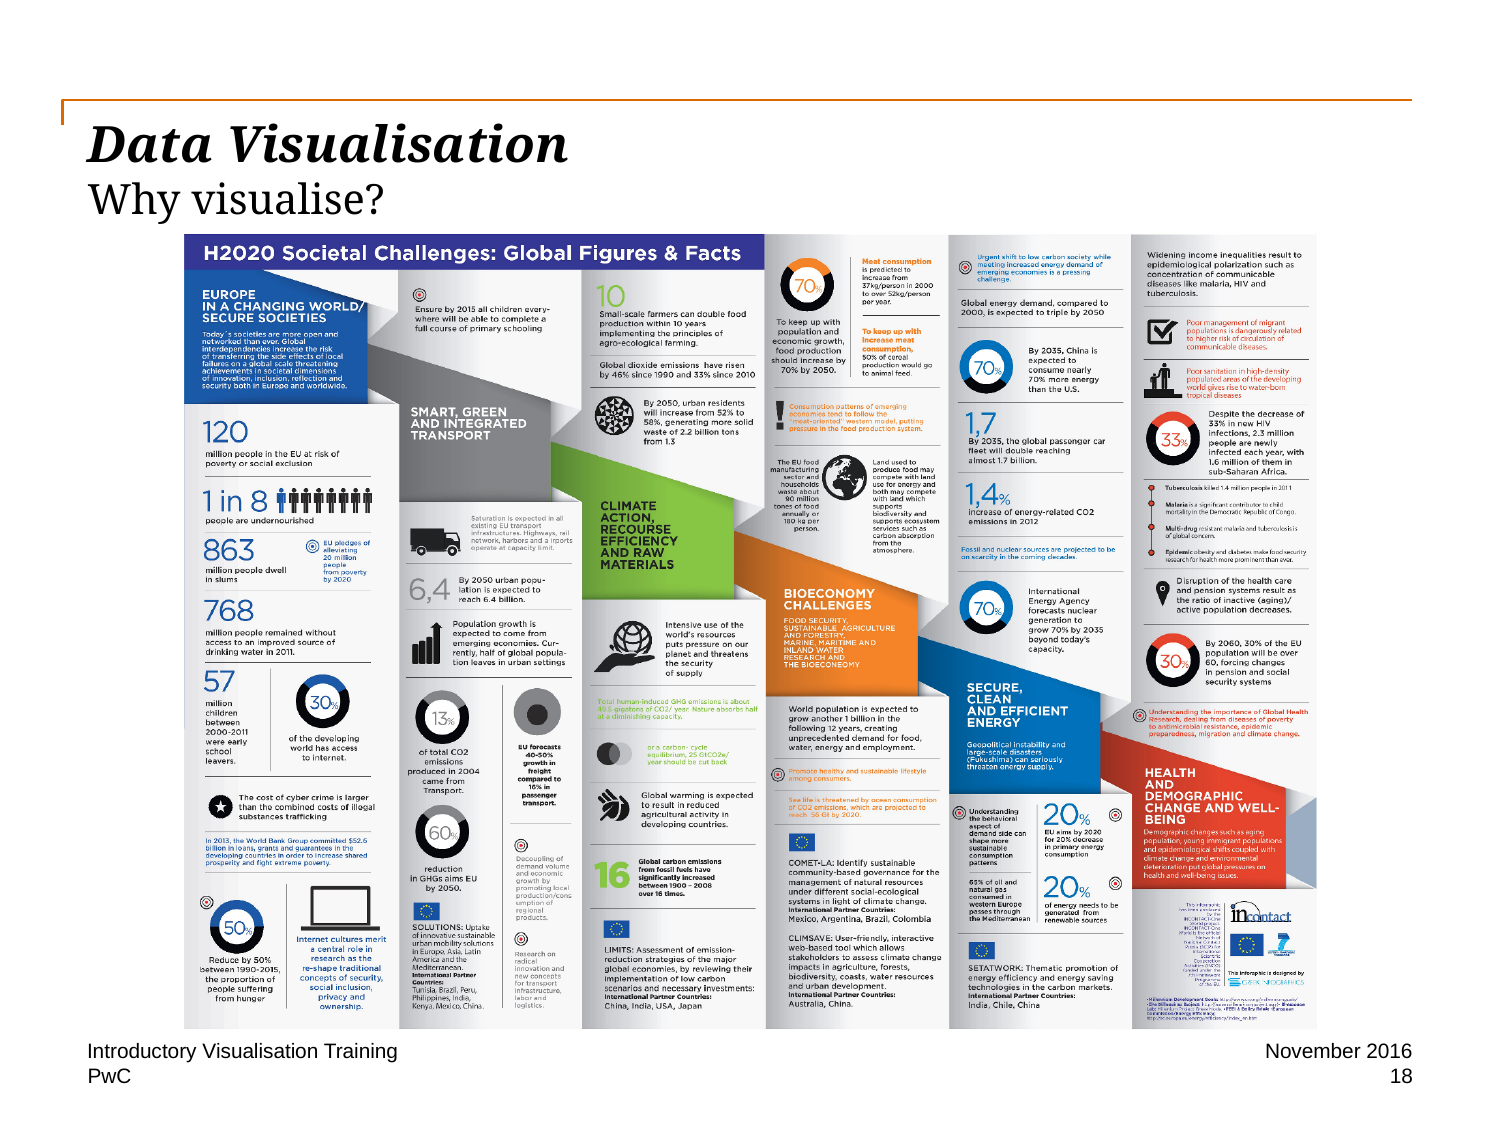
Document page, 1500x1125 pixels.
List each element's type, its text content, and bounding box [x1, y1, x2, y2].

title Data Visualisation Why visualise? [87, 112, 1413, 263]
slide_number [1162, 1037, 1413, 1063]
slide_number 18 [1162, 1063, 1413, 1088]
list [182, 231, 1318, 1032]
footer Introductory Visualisation Training [86, 1037, 950, 1063]
